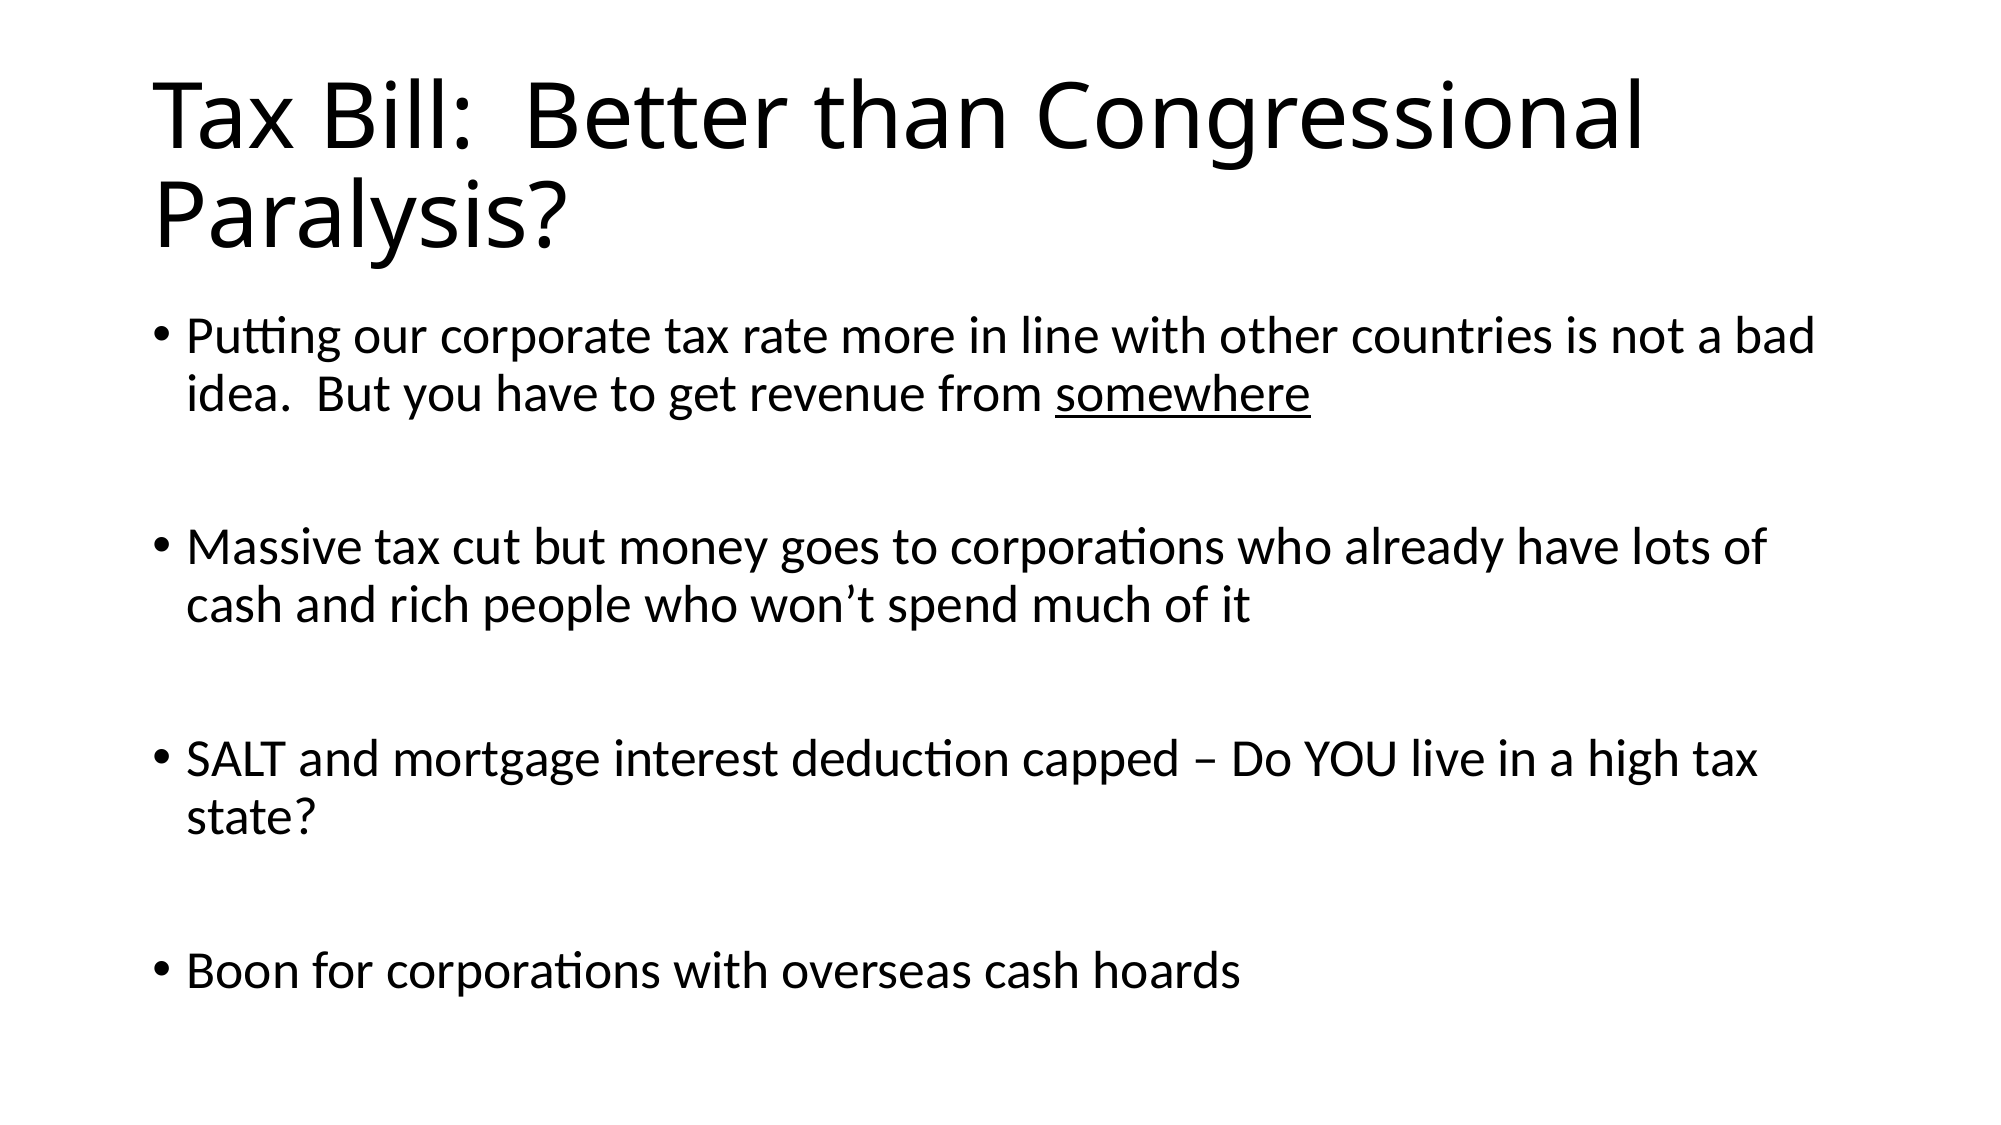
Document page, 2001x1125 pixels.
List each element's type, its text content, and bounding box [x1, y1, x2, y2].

list Putting our corporate tax rate more in line with other countries is not a bad idea. But you have to get revenue from somewhere Massive tax cut but money goes to corporations who already have lots of cash and rich people who won’t spend much of it SALT and mortgage interest deduction capped – Do YOU live in a high tax state? Boon for corporations with overseas cash hoards [137, 299, 1863, 1014]
title Tax Bill: Better than Congressional Paralysis? [137, 59, 1863, 278]
